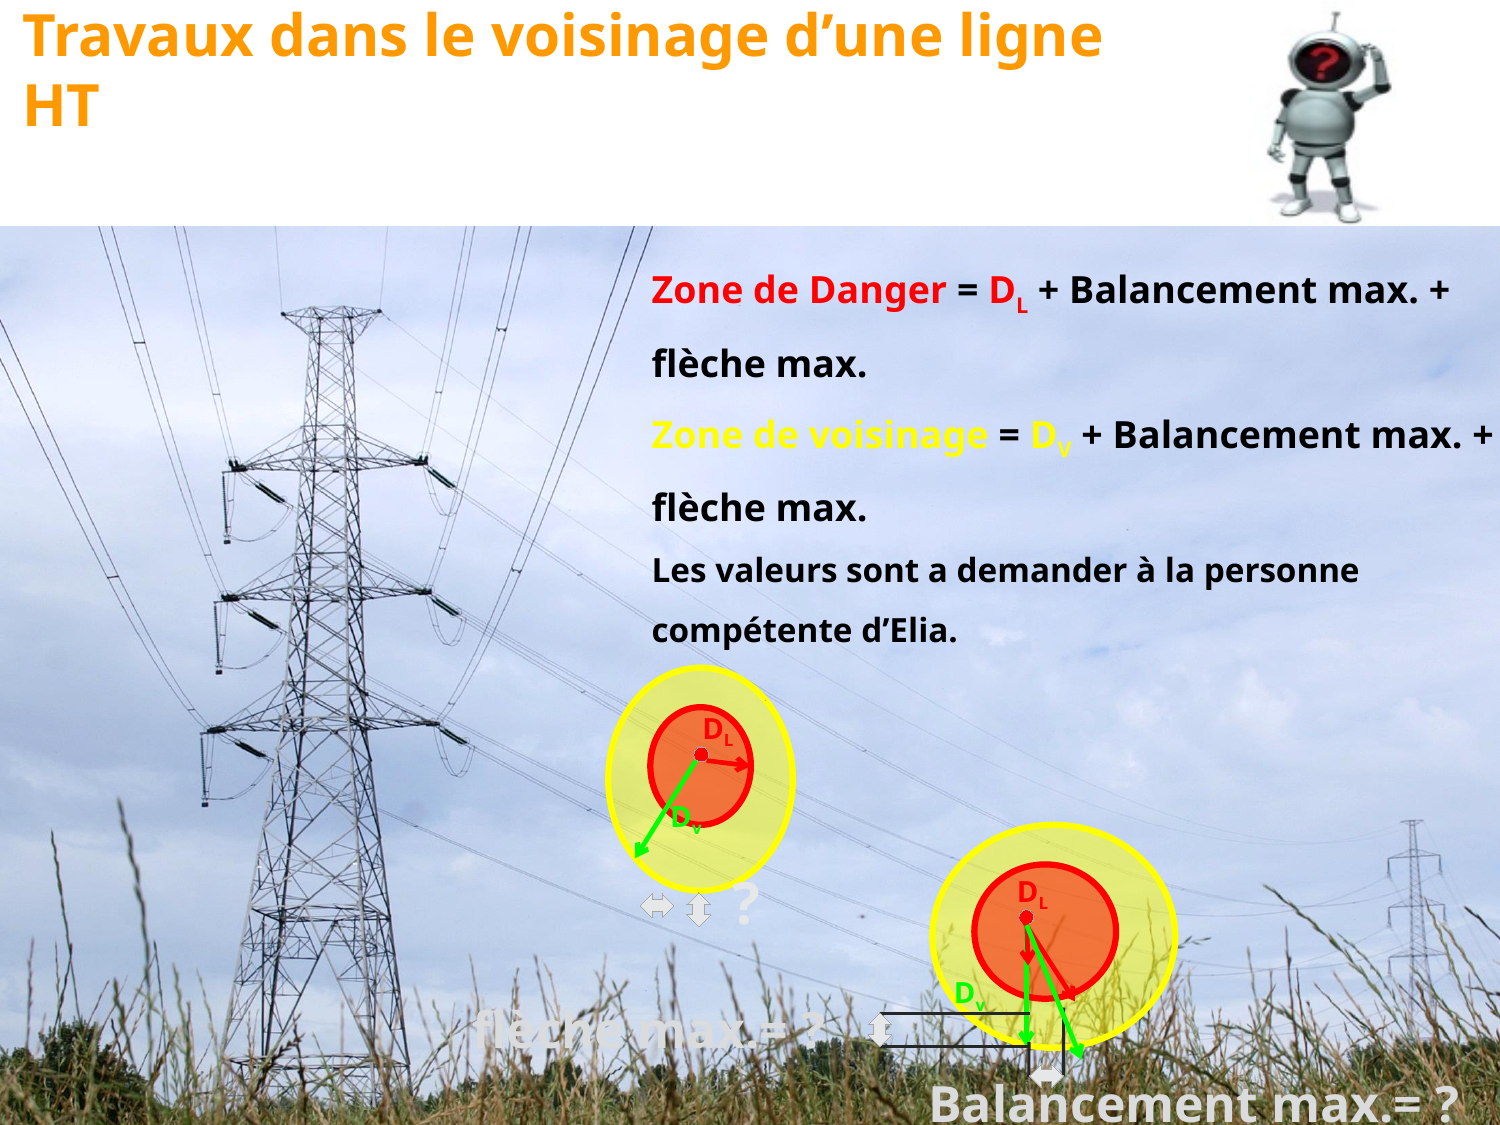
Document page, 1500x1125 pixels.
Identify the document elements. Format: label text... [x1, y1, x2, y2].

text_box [634, 760, 697, 859]
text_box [1026, 924, 1082, 1060]
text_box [1020, 915, 1076, 1002]
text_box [706, 760, 752, 767]
picture [0, 0, 1500, 1125]
text_box Travaux dans le voisinage d’une ligne HT [7, 14, 1134, 121]
